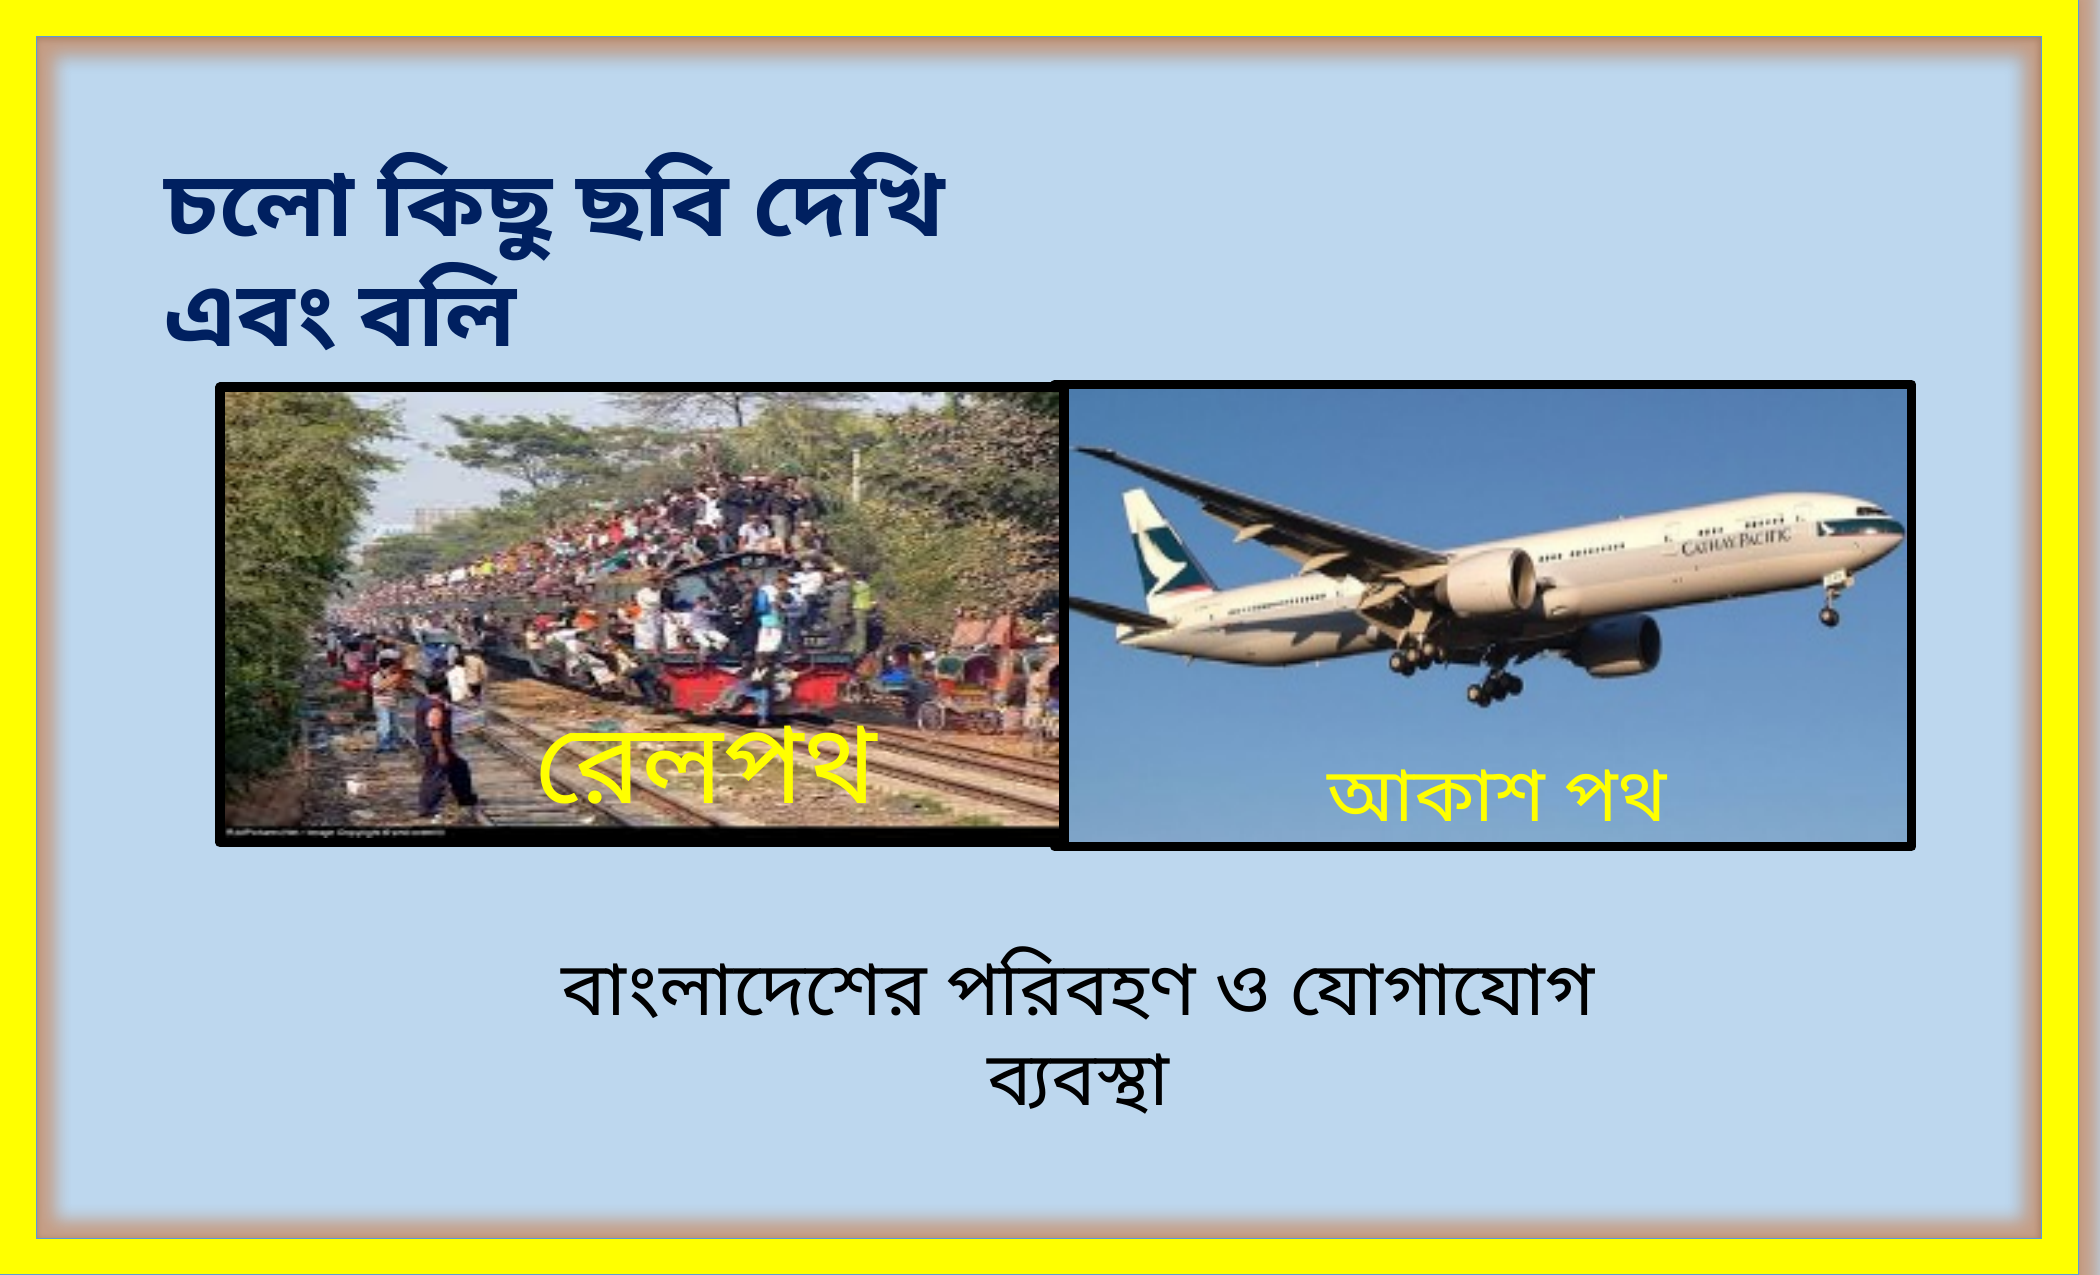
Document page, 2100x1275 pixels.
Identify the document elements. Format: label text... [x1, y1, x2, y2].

text_box চলো কিছু ছবি দেখি এবং বলি [150, 137, 1100, 373]
picture [224, 389, 1908, 842]
text_box বাংলাদেশের পরিবহণ ও যোগাযোগ ব্যবস্থা [494, 932, 1663, 1129]
text_box [0, 0, 2079, 1275]
